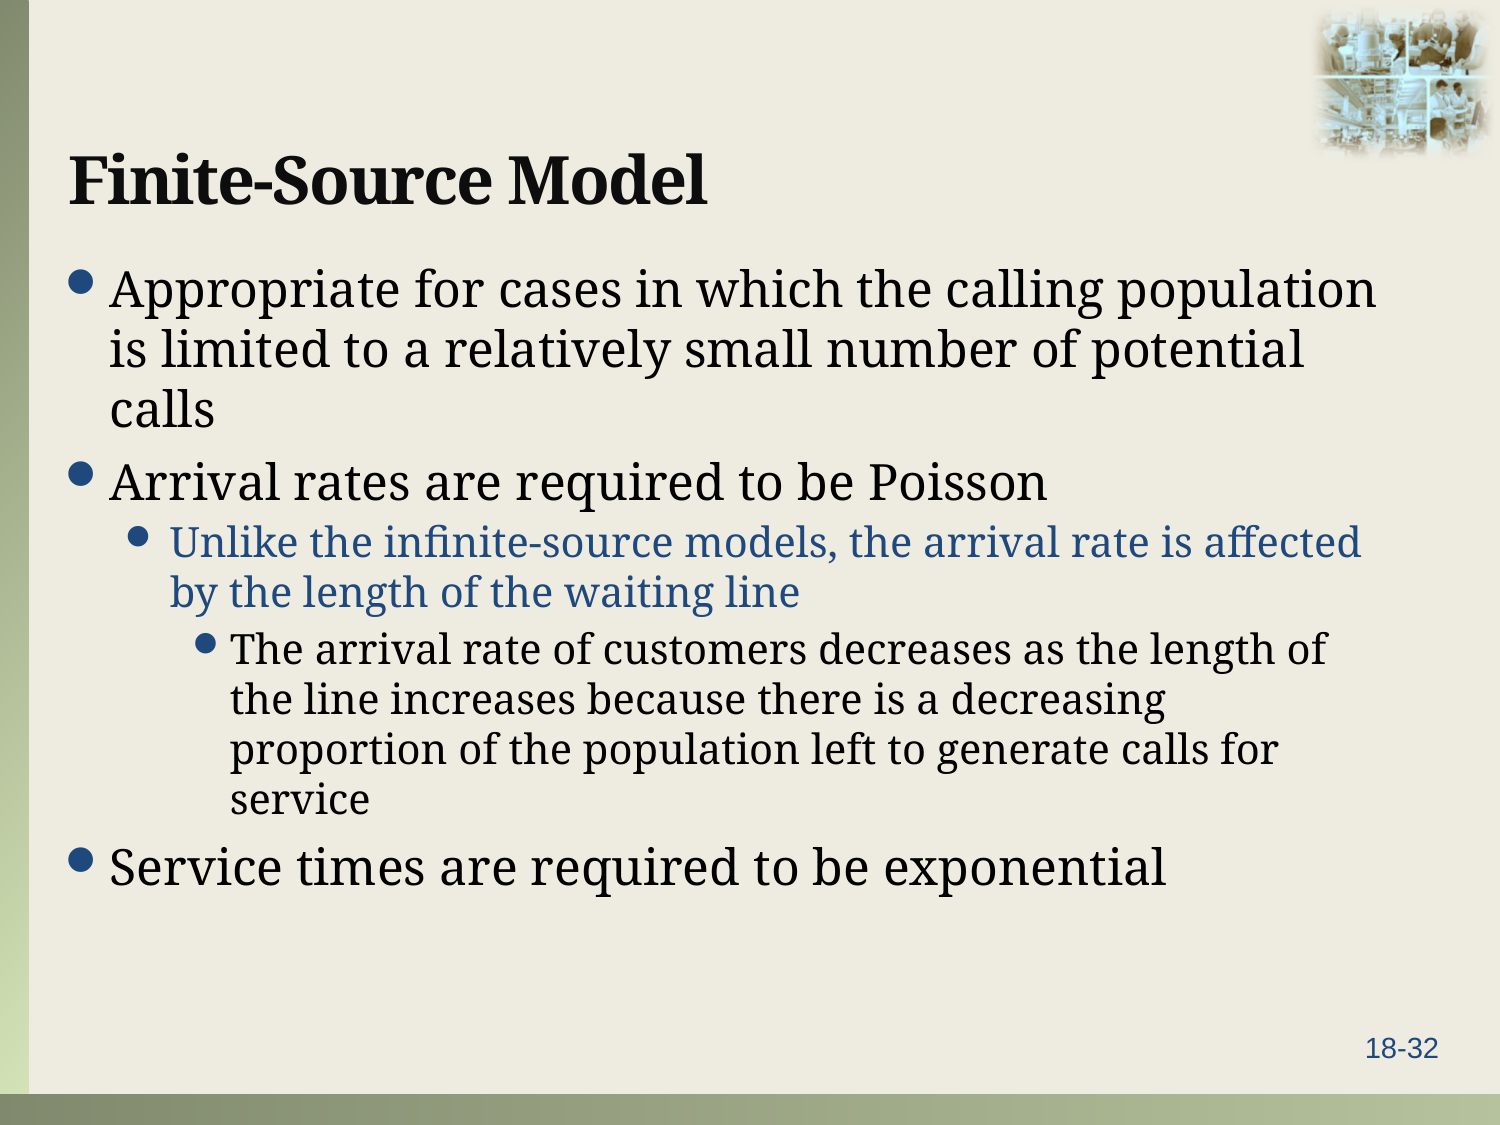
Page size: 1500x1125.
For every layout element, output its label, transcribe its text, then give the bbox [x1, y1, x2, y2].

list Appropriate for cases in which the calling population is limited to a relatively small number of potential calls Arrival rates are required to be Poisson Unlike the infinite-source models, the arrival rate is affected by the length of the waiting line The arrival rate of customers decreases as the length of the line increases because there is a decreasing proportion of the population left to generate calls for service Service times are required to be exponential [50, 249, 1400, 1000]
title Finite-Source Model [53, 24, 1404, 225]
picture [1404, 36, 1464, 130]
